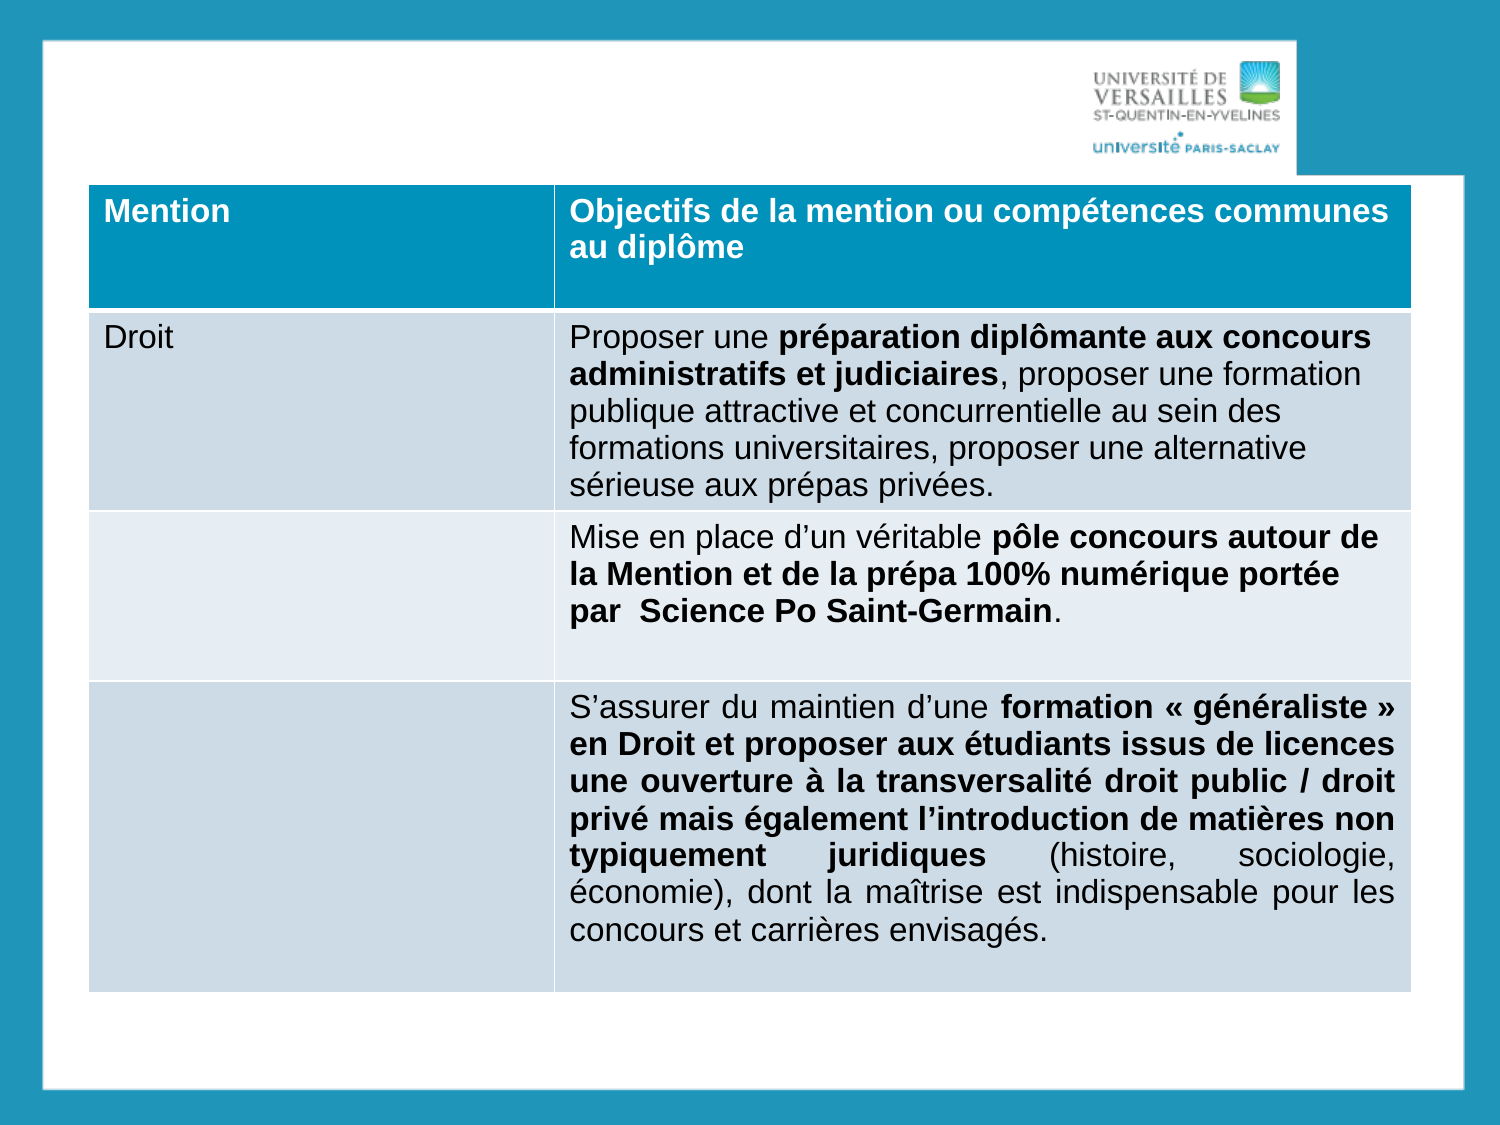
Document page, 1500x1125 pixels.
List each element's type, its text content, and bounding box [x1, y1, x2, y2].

table_cell Mise en place d’un véritable pôle concours autour de la Mention et de la prépa 100% numérique portée par Science Po Saint-Germain. [555, 512, 1411, 680]
table_header Mention [89, 185, 554, 308]
table_cell S’assurer du maintien d’une formation « généraliste » en Droit et proposer aux étudiants issus de licences une ouverture à la transversalité droit public / droit privé mais également l’introduction de matières non typiquement juridiques (histoire, sociologie, économie), dont la maîtrise est indispensable pour les concours et carrières envisagés. [555, 682, 1411, 992]
table_header Objectifs de la mention ou compétences communes au diplôme [555, 185, 1411, 308]
table_cell [89, 512, 554, 680]
table_cell Proposer une préparation diplômante aux concours administratifs et judiciaires, proposer une formation publique attractive et concurrentielle au sein des formations universitaires, proposer une alternative sérieuse aux prépas privées. [555, 313, 1411, 510]
table_cell [89, 682, 554, 992]
table_cell Droit [89, 313, 554, 510]
